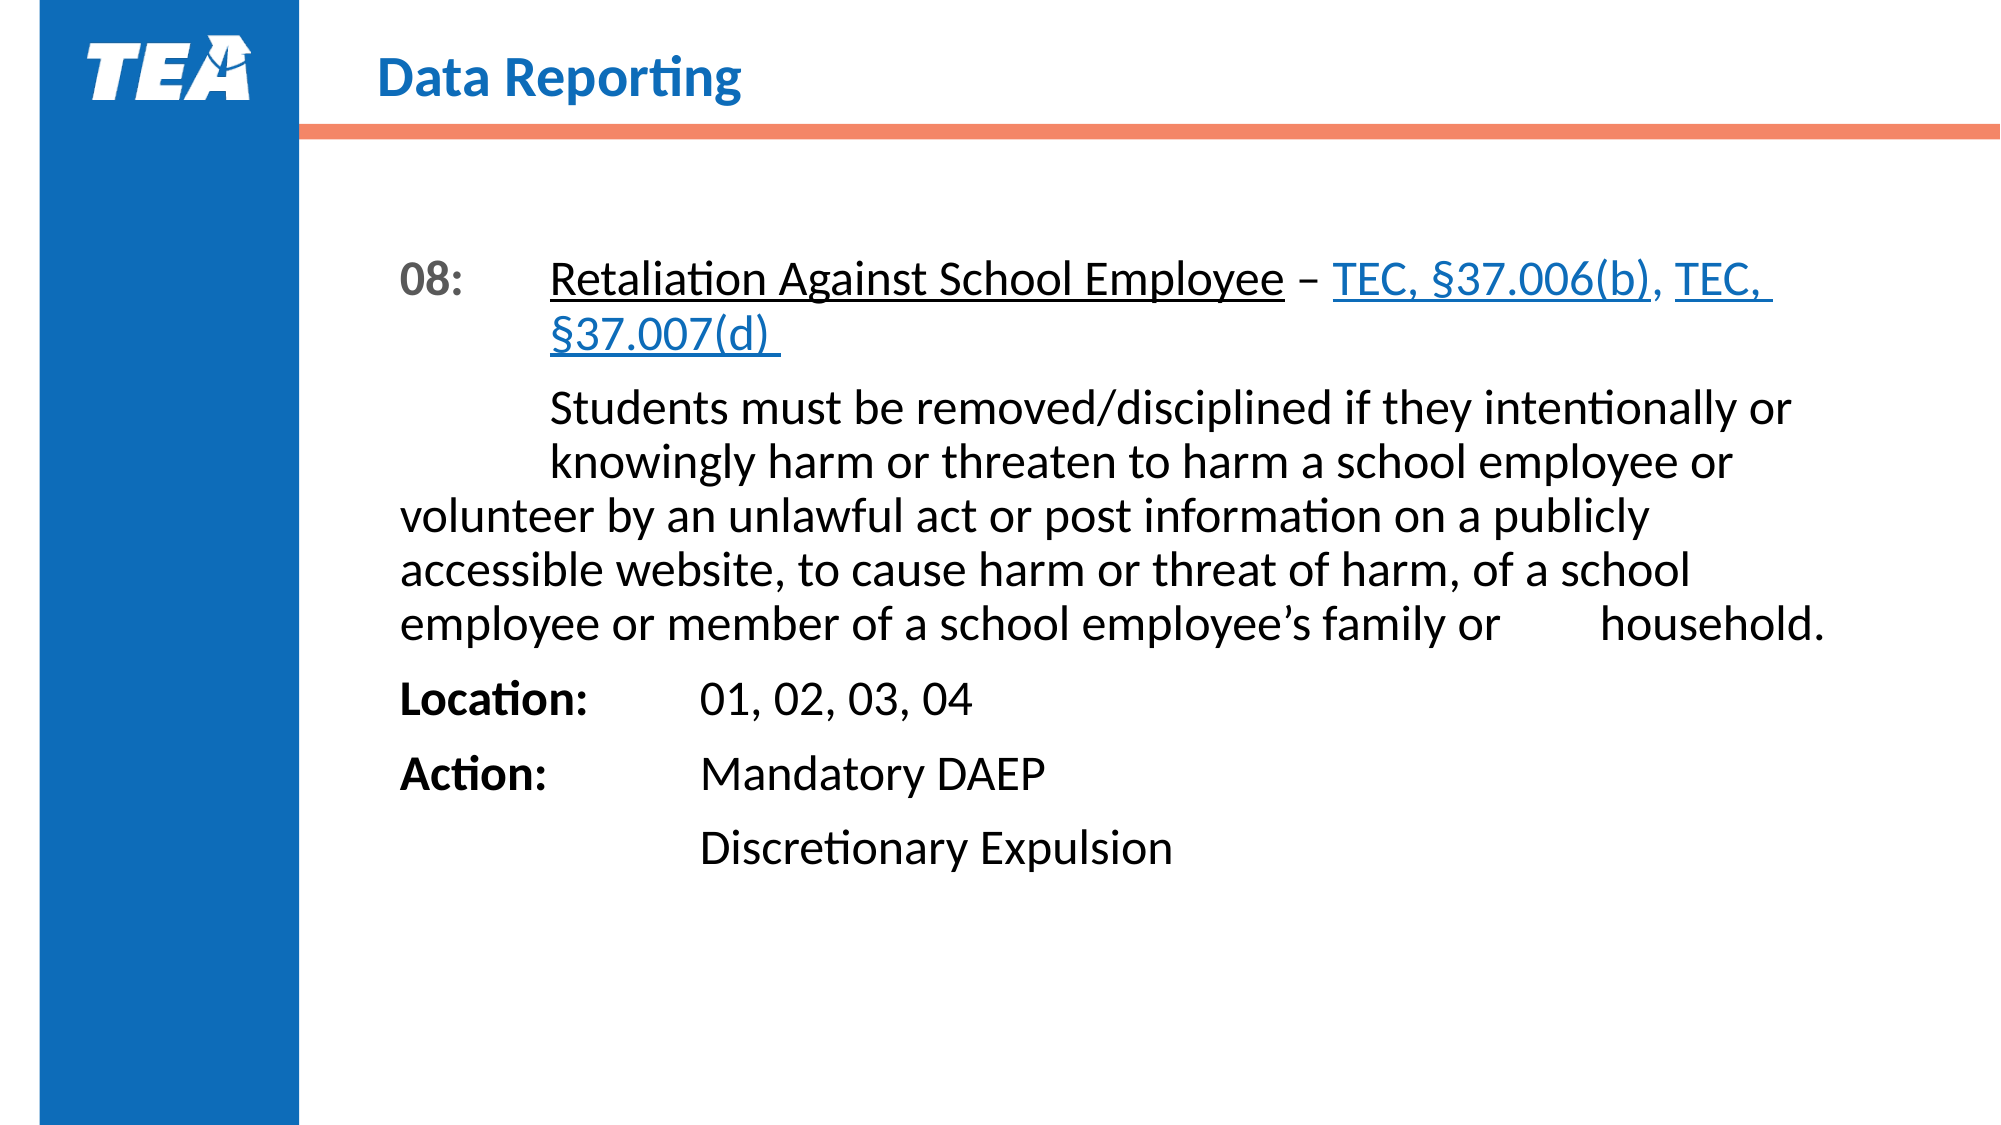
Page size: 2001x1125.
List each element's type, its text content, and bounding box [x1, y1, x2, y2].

list 08: Retaliation Against School Employee – TEC, §37.006(b), TEC, §37.007(d) Students must be removed/disciplined if they intentionally or knowingly harm or threaten to harm a school employee or volunteer by an unlawful act or post information on a publicly accessible website, to cause harm or threat of harm, of a school employee or member of a school employee’s family or household. Location: 01, 02, 03, 04 Action: Mandatory DAEP Discretionary Expulsion [385, 245, 1860, 1027]
picture [86, 34, 251, 100]
title Data Reporting [362, 32, 1924, 122]
